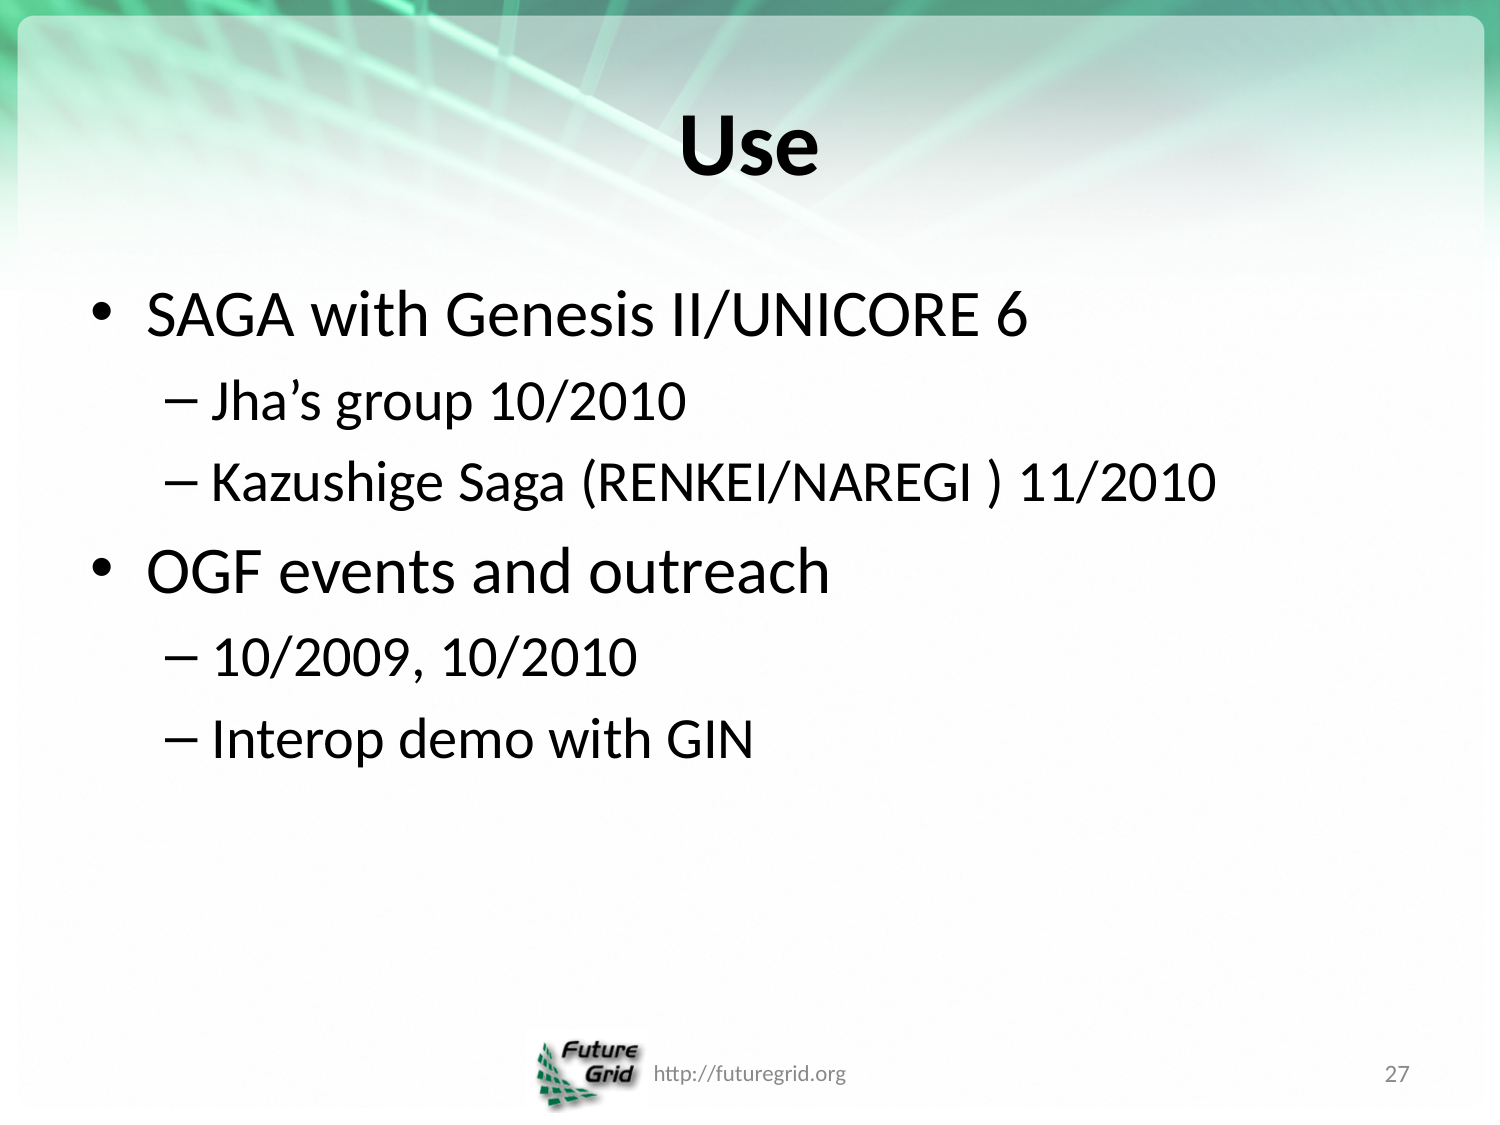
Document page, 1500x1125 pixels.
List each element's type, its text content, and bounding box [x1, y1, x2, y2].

picture [0, 0, 1500, 1125]
slide_number 27 [1074, 1042, 1425, 1103]
footer http://futuregrid.org [512, 1042, 988, 1103]
title Use [74, 44, 1426, 233]
list SAGA with Genesis II/UNICORE 6 Jha’s group 10/2010 Kazushige Saga (RENKEI/NAREGI ) 11/2010 OGF events and outreach 10/2009, 10/2010 Interop demo with GIN [74, 262, 1426, 1006]
